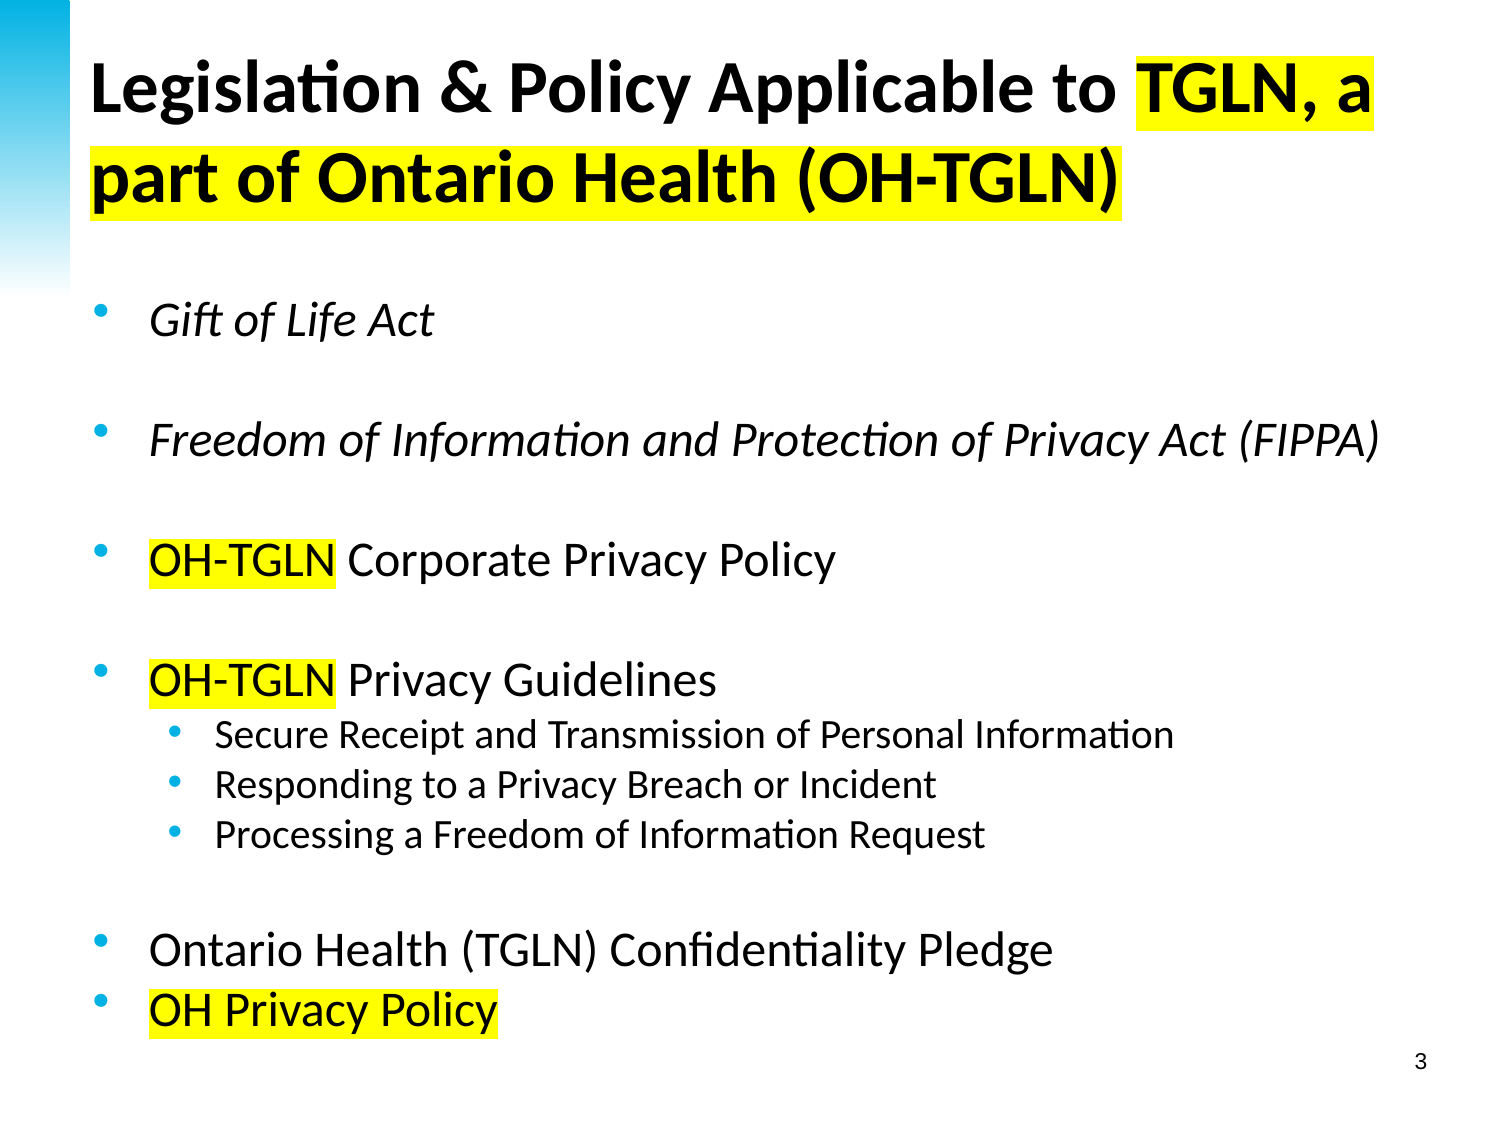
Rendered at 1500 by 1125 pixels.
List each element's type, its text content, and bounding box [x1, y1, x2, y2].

title Legislation & Policy Applicable to TGLN, a part of Ontario Health (OH-TGLN) [75, 29, 1481, 221]
list Gift of Life Act Freedom of Information and Protection of Privacy Act (FIPPA) OH-TGLN Corporate Privacy Policy OH-TGLN Privacy Guidelines Secure Receipt and Transmission of Personal Information Responding to a Privacy Breach or Incident Processing a Freedom of Information Request Ontario Health (TGLN) Confidentiality Pledge OH Privacy Policy [75, 278, 1425, 1040]
